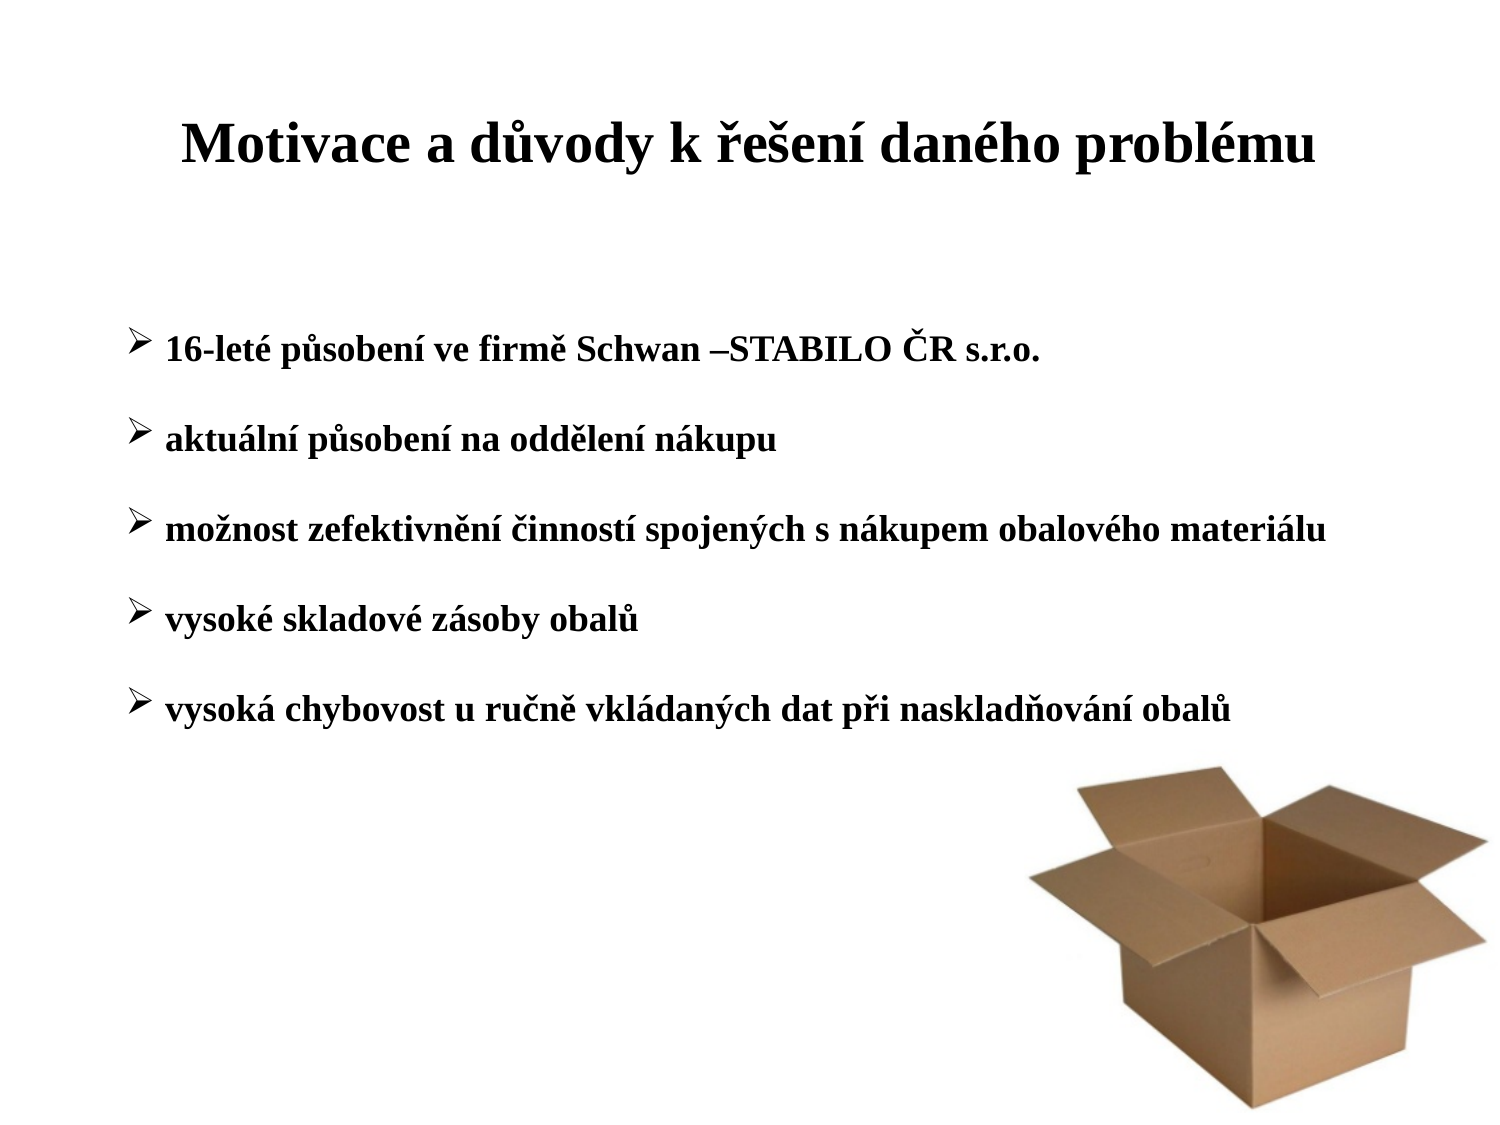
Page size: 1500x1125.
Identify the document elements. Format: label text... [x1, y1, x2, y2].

picture [1024, 749, 1500, 1125]
title Motivace a důvody k řešení daného problému [75, 45, 1425, 233]
text_box 16-leté působení ve firmě Schwan –STABILO ČR s.r.o. aktuální působení na oddělení nákupu možnost zefektivnění činností spojených s nákupem obalového materiálu vysoké skladové zásoby obalů vysoká chybovost u ručně vkládaných dat při naskladňování obalů [110, 316, 1343, 737]
